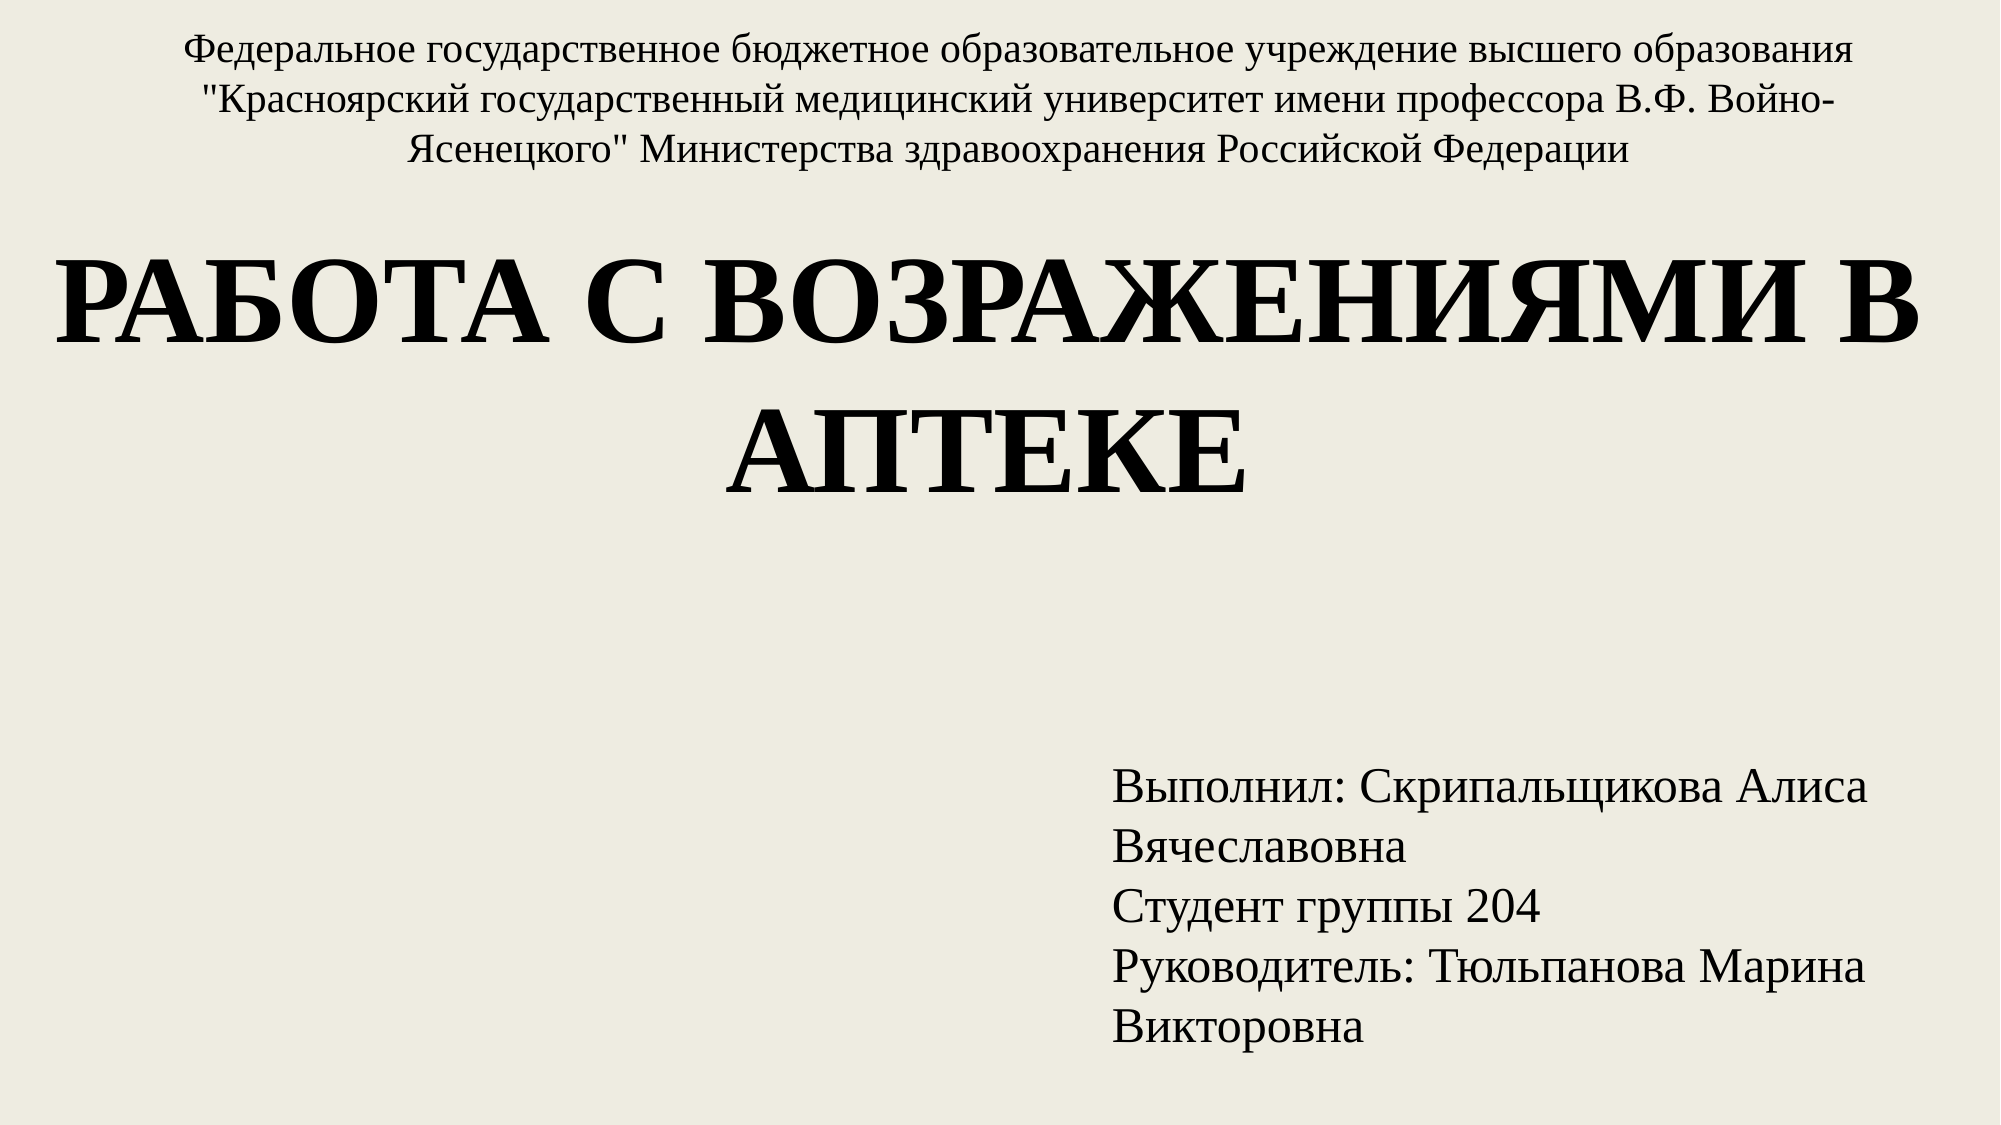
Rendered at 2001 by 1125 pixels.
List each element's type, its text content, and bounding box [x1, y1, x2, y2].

text_box Выполнил: Скрипальщикова Алиса Вячеславовна Студент группы 204 Руководитель: Тюльпанова Марина Викторовна [1097, 745, 1982, 1061]
title РАБОТА С ВОЗРАЖЕНИЯМИ В АПТЕКЕ [0, 40, 1977, 544]
text_box Федеральное государственное бюджетное образовательное учреждение высшего образования "Красноярский государственный медицинский университет имени профессора В.Ф. Войно-Ясенецкого" Министерства здравоохранения Российской Федерации [150, 13, 1888, 179]
